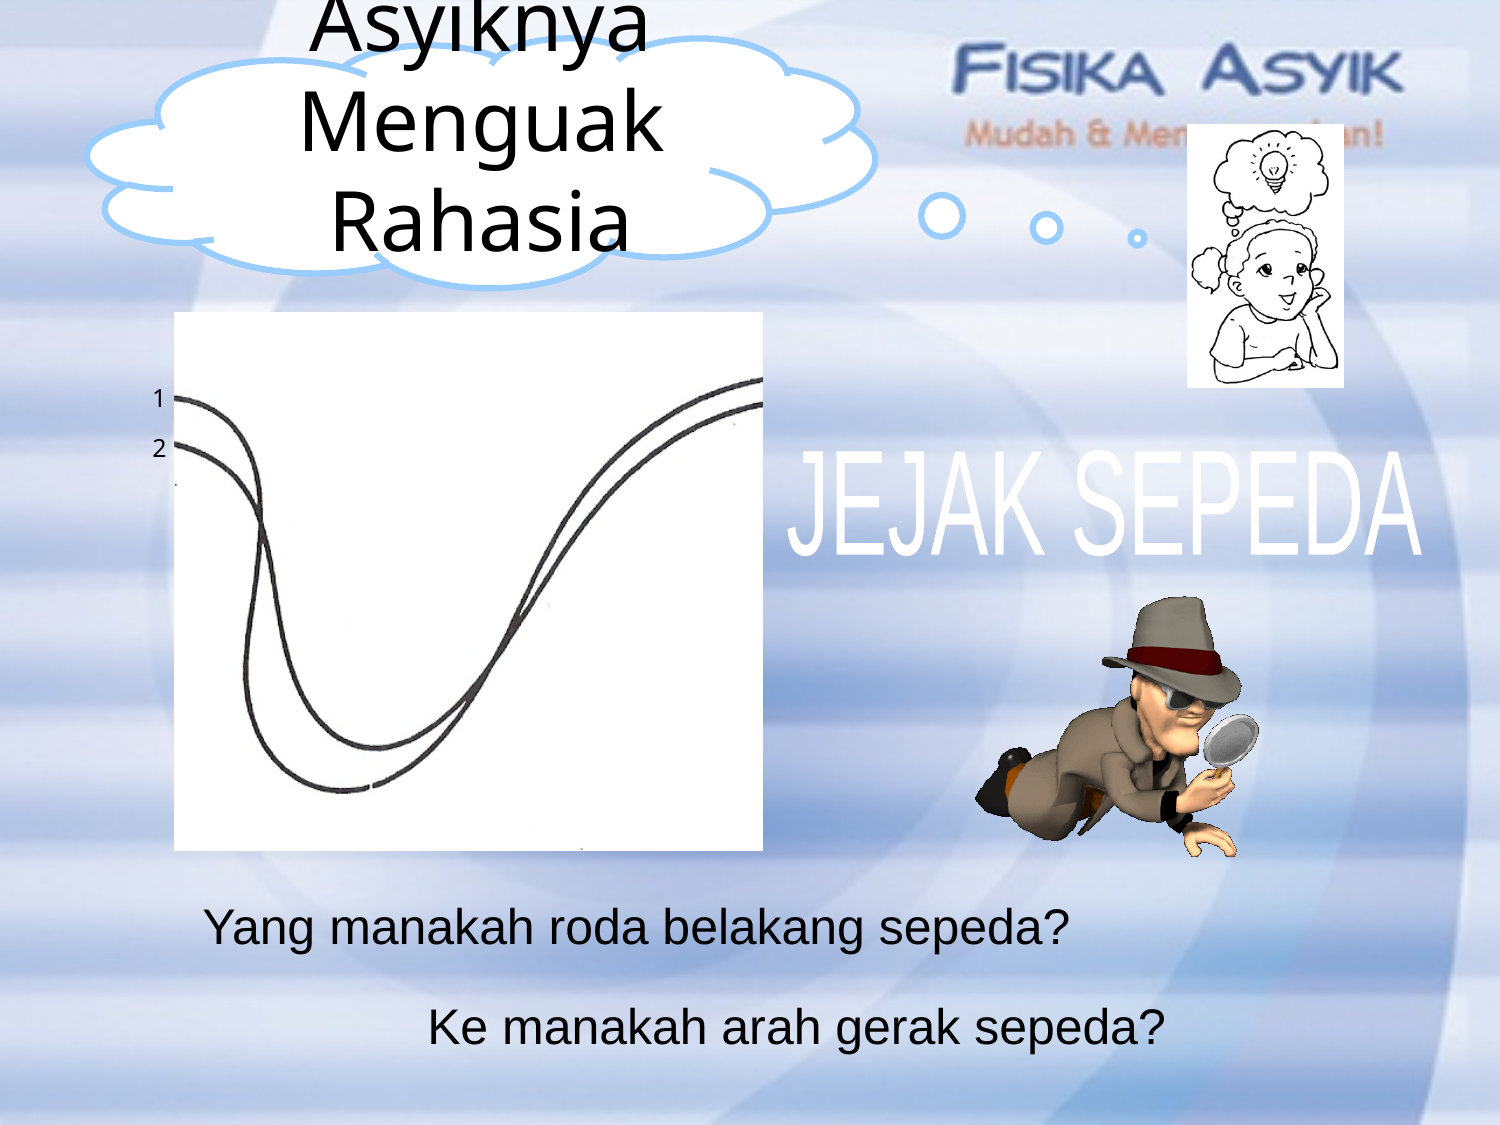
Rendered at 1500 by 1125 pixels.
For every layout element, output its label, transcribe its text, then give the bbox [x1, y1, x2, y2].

text_box [921, 195, 963, 237]
picture [0, 0, 1500, 1125]
text_box Ke manakah arah gerak sepeda? [412, 987, 1200, 1063]
text_box [195, 38, 876, 209]
text_box 2 [137, 425, 169, 470]
text_box Asyiknya Menguak Rahasia [162, 75, 800, 275]
text_box [1032, 214, 1061, 242]
text_box [86, 99, 162, 242]
text_box Yang manakah roda belakang sepeda? [187, 887, 1100, 963]
text_box [408, 275, 572, 289]
text_box [1130, 231, 1145, 246]
text_box 1 [137, 375, 169, 420]
